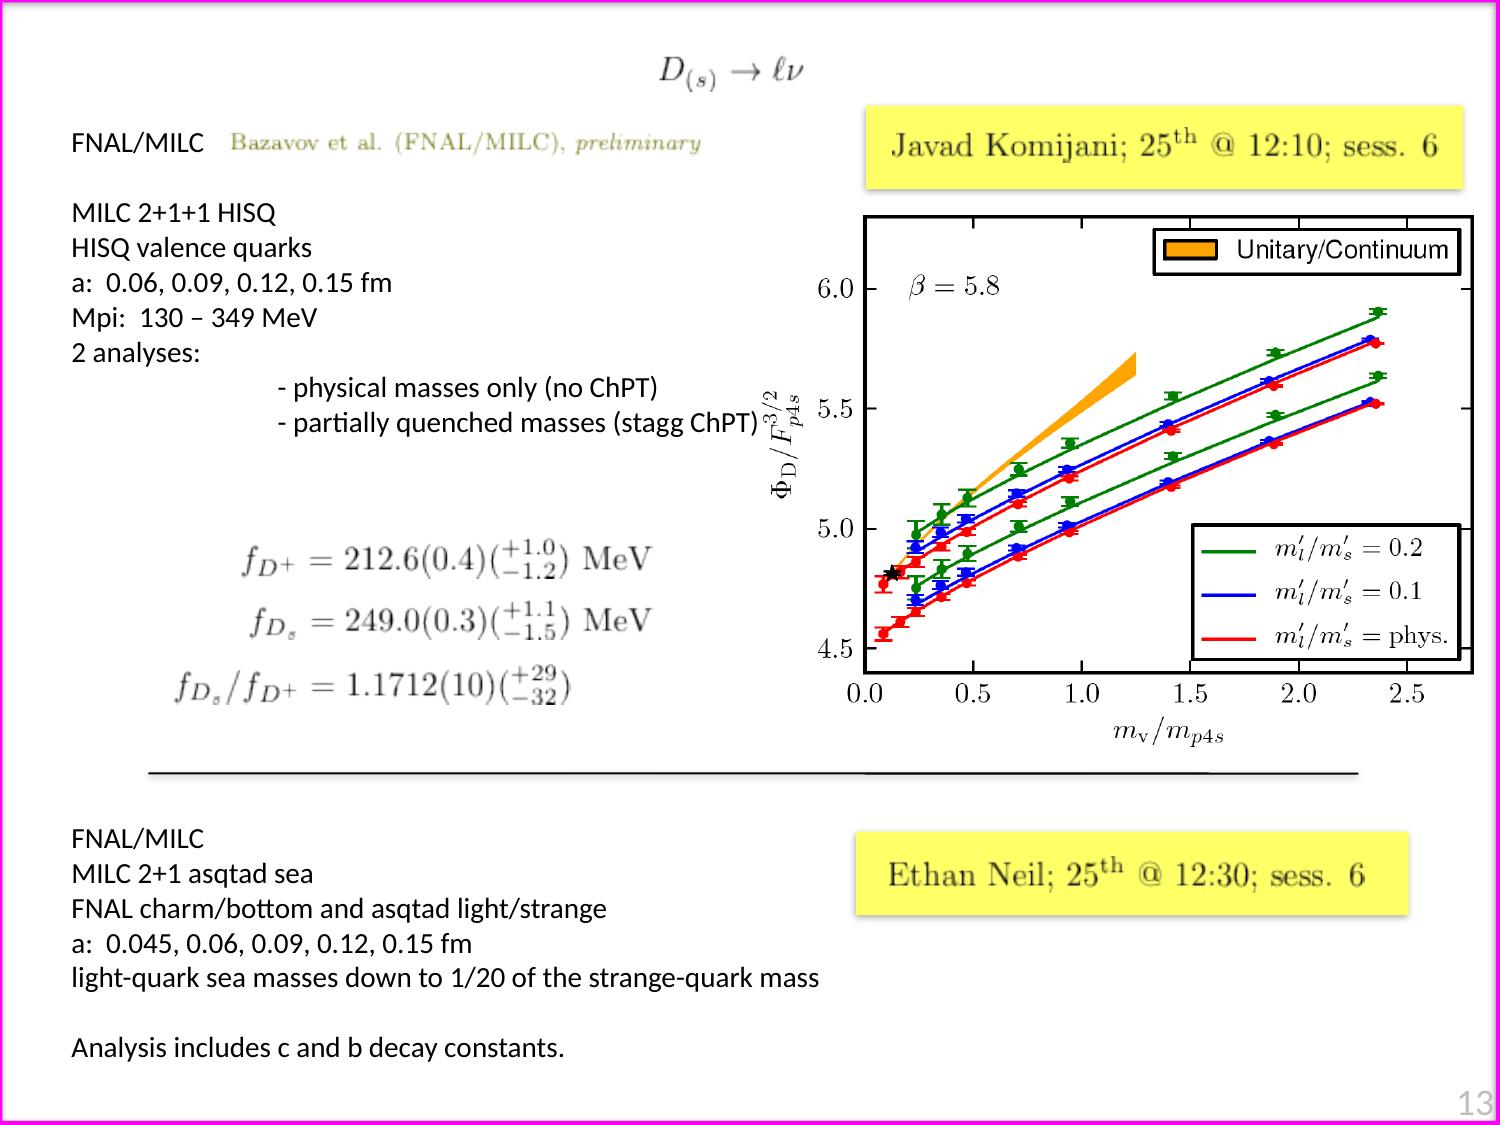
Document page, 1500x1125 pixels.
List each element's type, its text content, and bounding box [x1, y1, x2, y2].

text_box [0, 0, 1500, 1125]
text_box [855, 831, 1409, 916]
text_box 13 [1441, 1070, 1500, 1125]
picture [659, 55, 806, 92]
picture [756, 205, 1482, 754]
picture [231, 131, 703, 157]
text_box FNAL/MILC MILC 2+1+1 HISQ HISQ valence quarks a: 0.06, 0.09, 0.12, 0.15 fm Mpi: 130 – 349 MeV 2 analyses: - physical masses only (no ChPT) - partially quenched masses (stagg ChPT) [56, 115, 857, 446]
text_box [865, 105, 1464, 190]
text_box FNAL/MILC MILC 2+1 asqtad sea FNAL charm/bottom and asqtad light/strange a: 0.045, 0.06, 0.09, 0.12, 0.15 fm light-quark sea masses down to 1/20 of the strange-quark mass Analysis includes c and b decay constants. [56, 811, 970, 1072]
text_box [174, 538, 655, 705]
